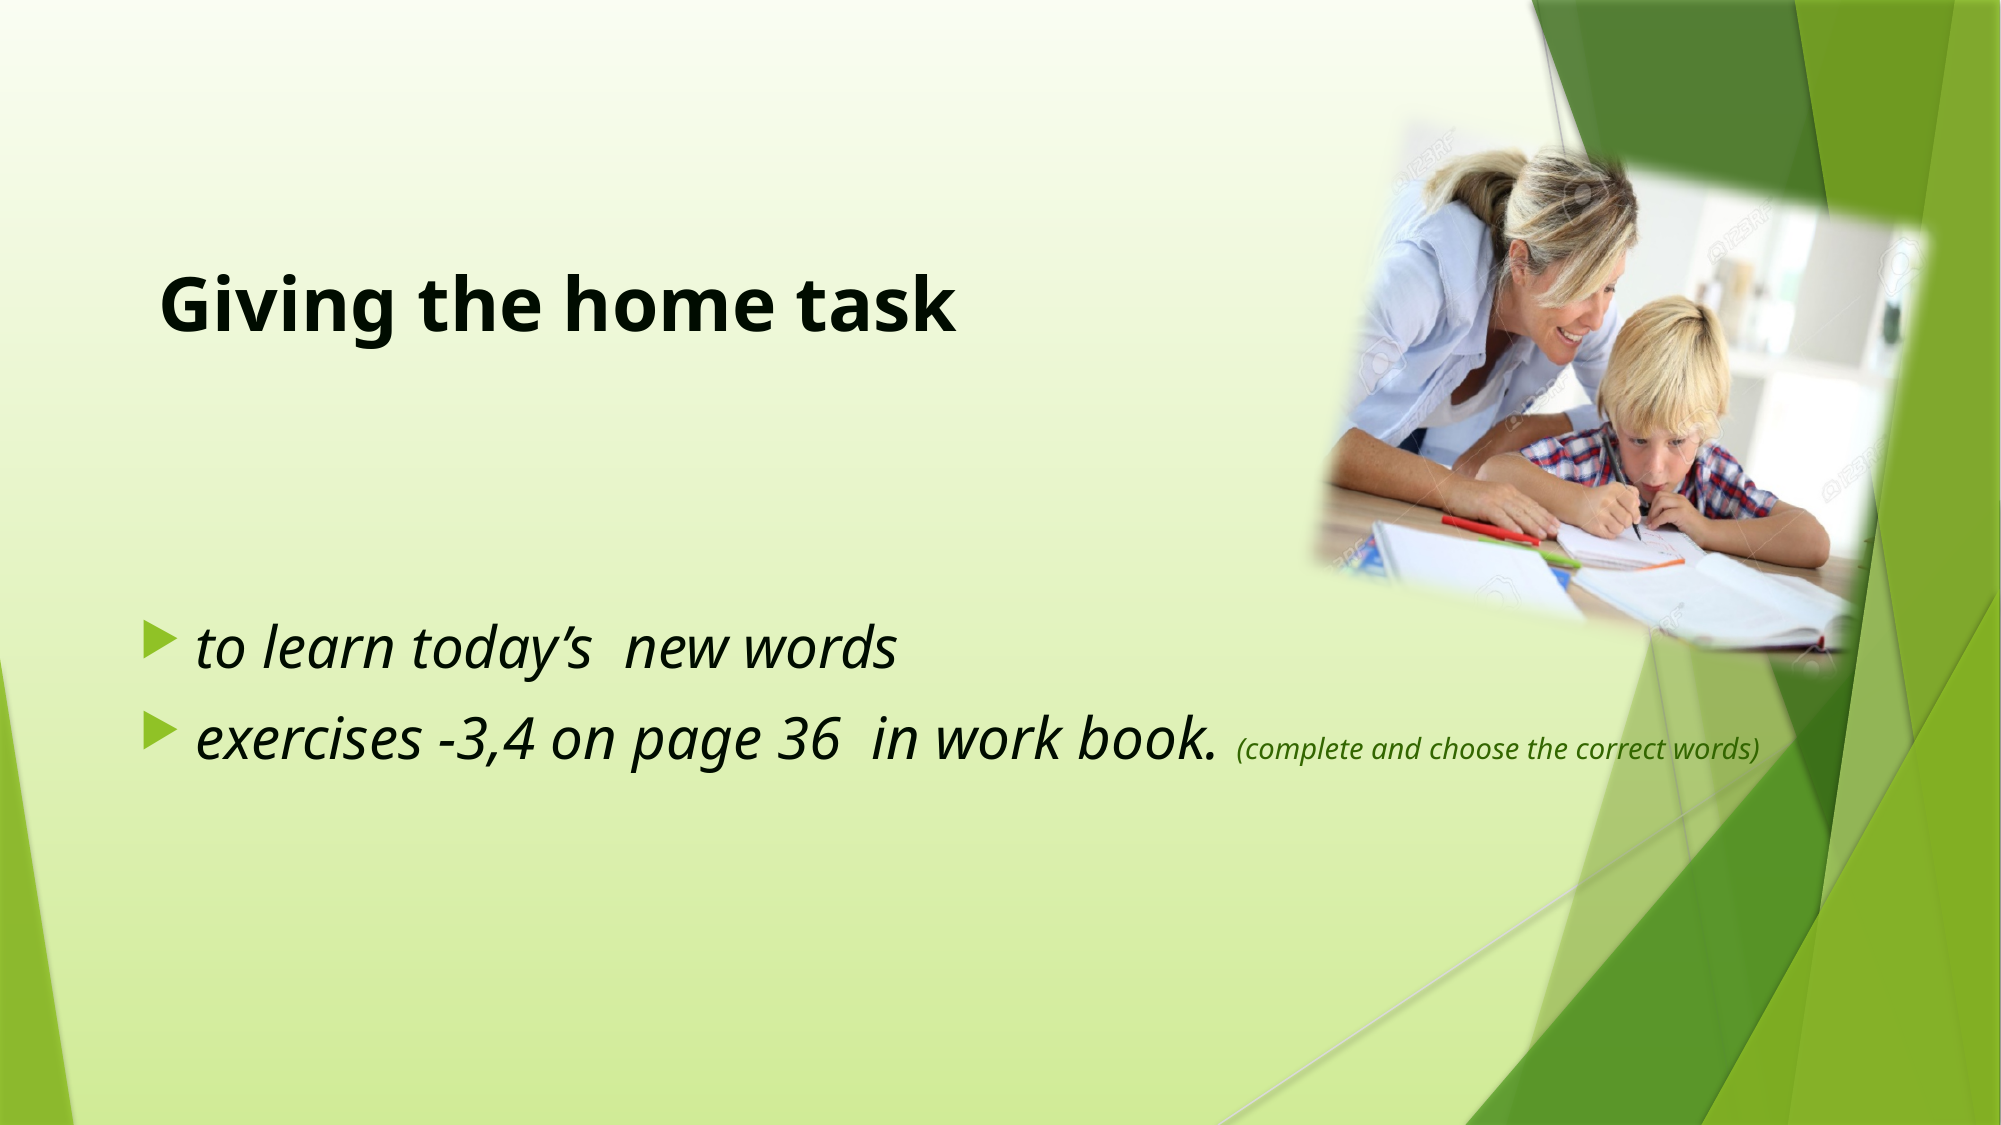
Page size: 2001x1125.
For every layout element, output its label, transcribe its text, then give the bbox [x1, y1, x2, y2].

picture [1324, 130, 1918, 661]
list Giving the home task to learn today’s new words exercises -3,4 on page 36 in work book. (complete and choose the correct words) [124, 47, 1981, 835]
